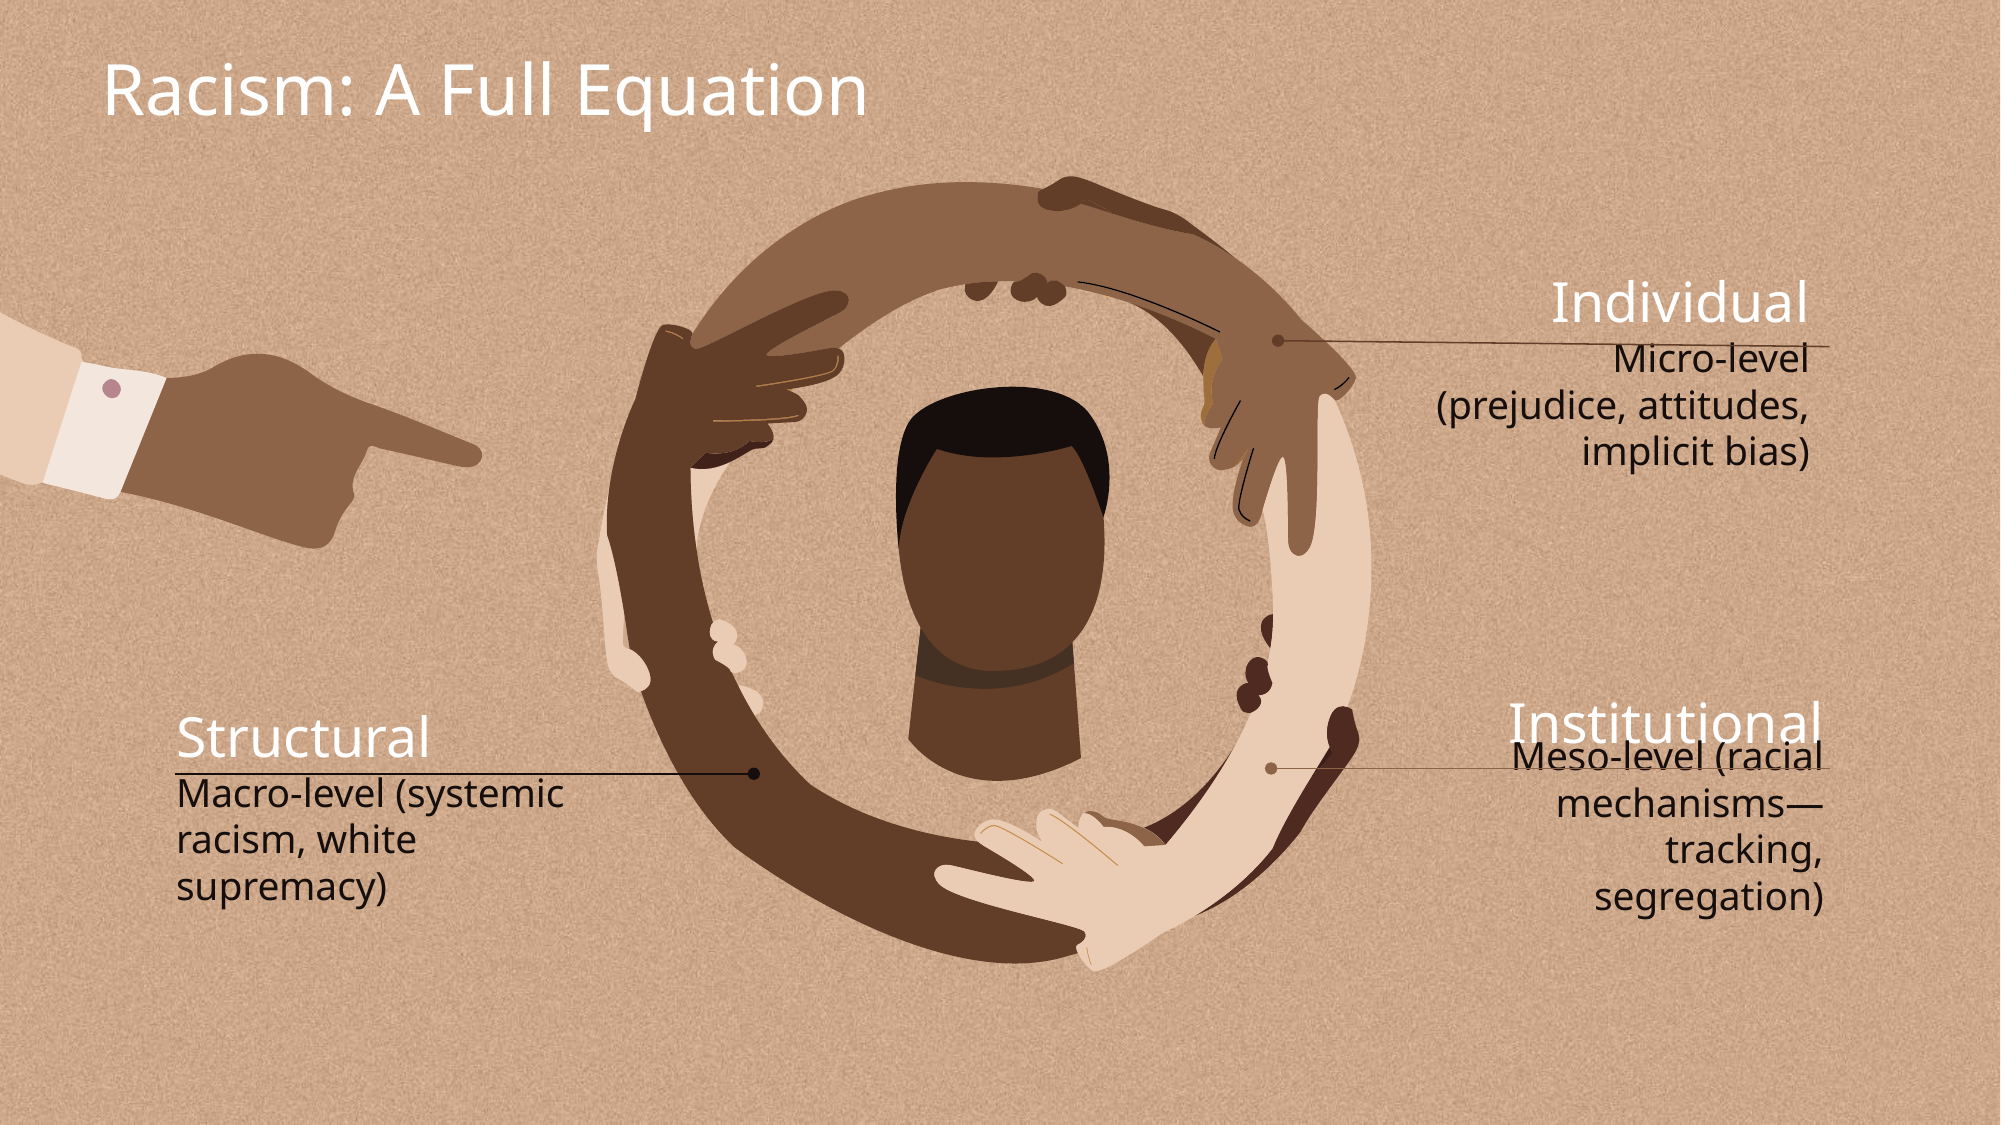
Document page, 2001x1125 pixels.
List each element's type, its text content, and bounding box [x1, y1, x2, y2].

picture [0, 0, 2001, 1125]
text_box Individual [1429, 262, 1830, 340]
title Racism: A Full Equation [81, 24, 1770, 150]
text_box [0, 289, 484, 549]
text_box Structural [155, 696, 529, 774]
text_box Institutional [1412, 683, 1844, 761]
text_box Macro-level (systemic racism, white supremacy) [156, 785, 577, 891]
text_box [1277, 340, 1830, 347]
text_box Meso-level (racial mechanisms—tracking, segregation) [1412, 772, 1844, 878]
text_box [582, 173, 1408, 949]
text_box Micro-level (prejudice, attitudes, implicit bias) [1412, 354, 1830, 457]
